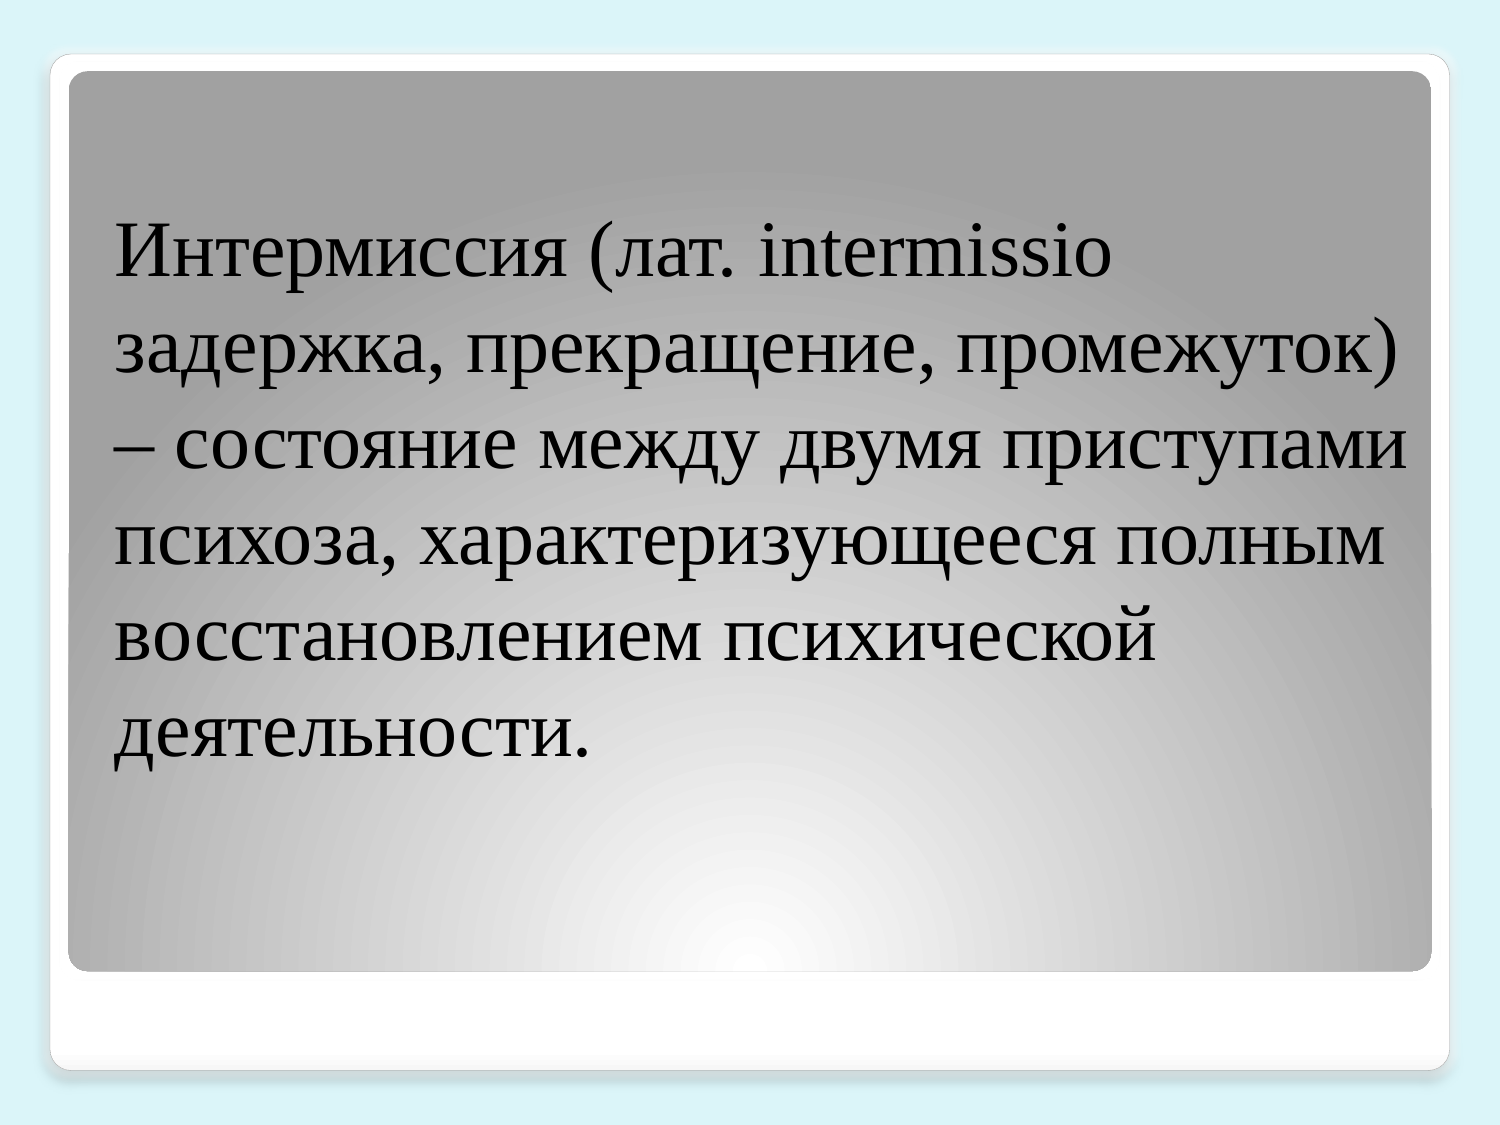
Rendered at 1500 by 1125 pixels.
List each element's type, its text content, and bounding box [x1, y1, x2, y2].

title Интермиссия (лат. intermissio задержка, прекращение, промежуток) – состояние между двумя приступами психоза, характеризующееся полным восстановлением психической деятельности. [100, 160, 1425, 953]
